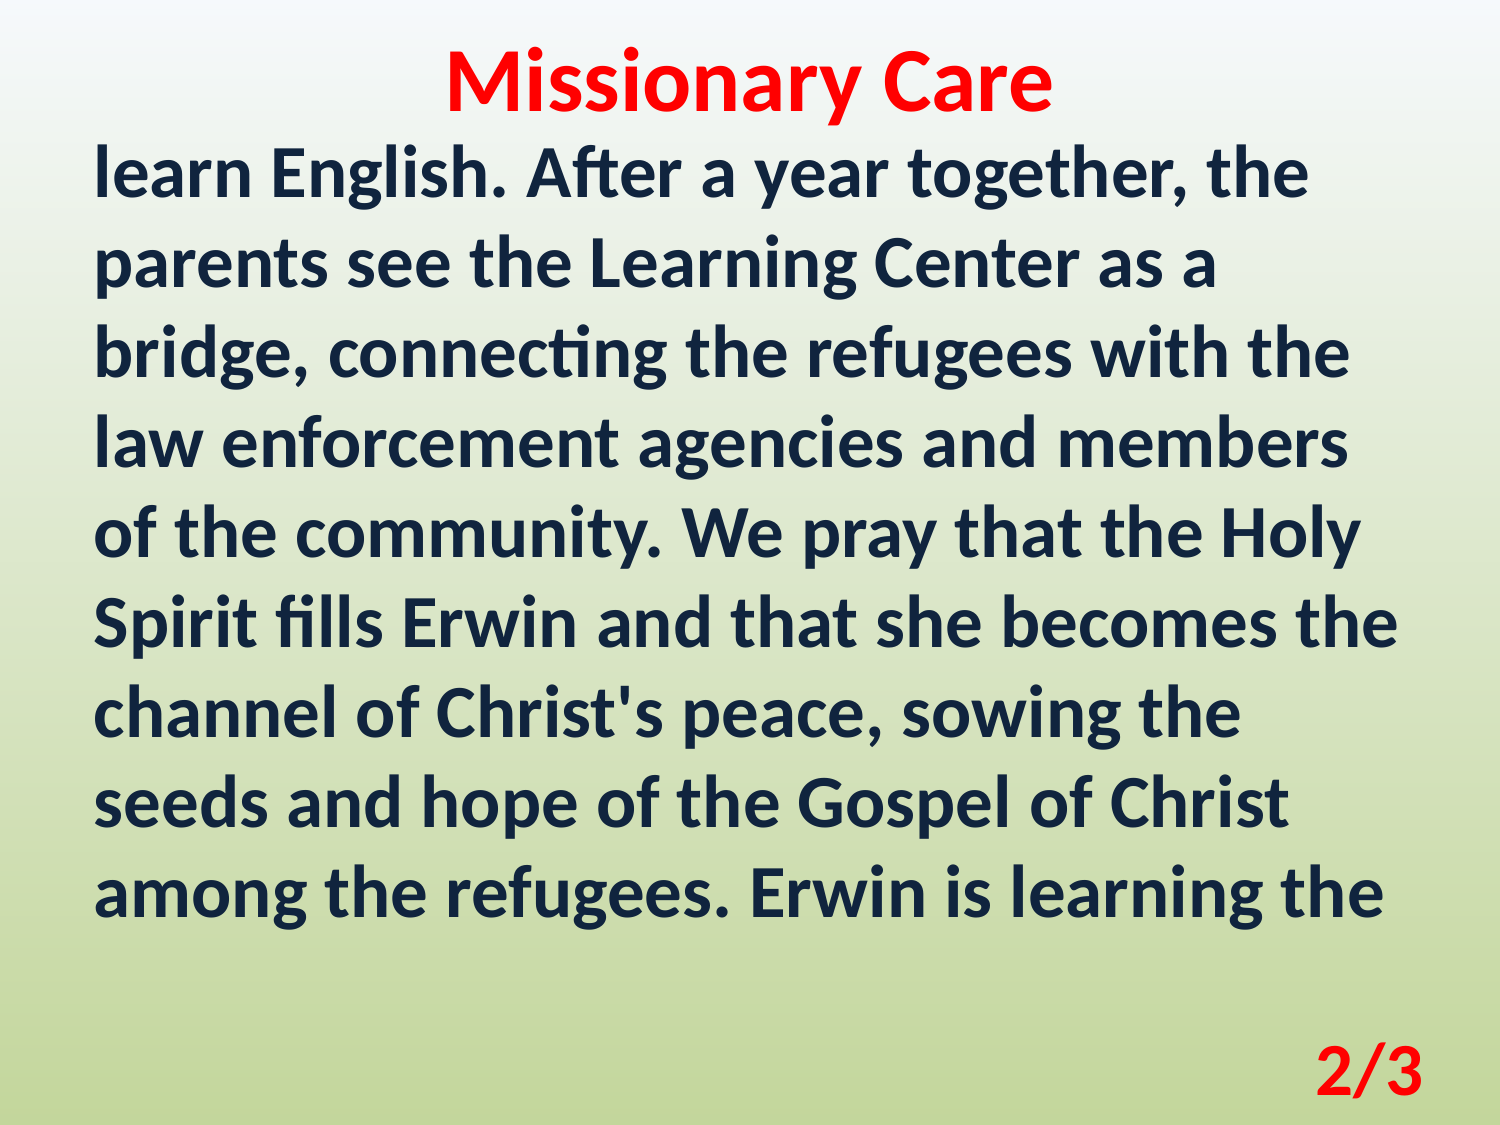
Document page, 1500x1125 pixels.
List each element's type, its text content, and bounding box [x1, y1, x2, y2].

text_box 2/3 [1300, 1012, 1474, 1118]
text_box Missionary Care [0, 34, 1500, 116]
list learn English. After a year together, the parents see the Learning Center as a bridge, connecting the refugees with the law enforcement agencies and members of the community. We pray that the Holy Spirit fills Erwin and that she becomes the channel of Christ's peace, sowing the seeds and hope of the Gospel of Christ among the refugees. Erwin is learning the [78, 116, 1436, 1042]
